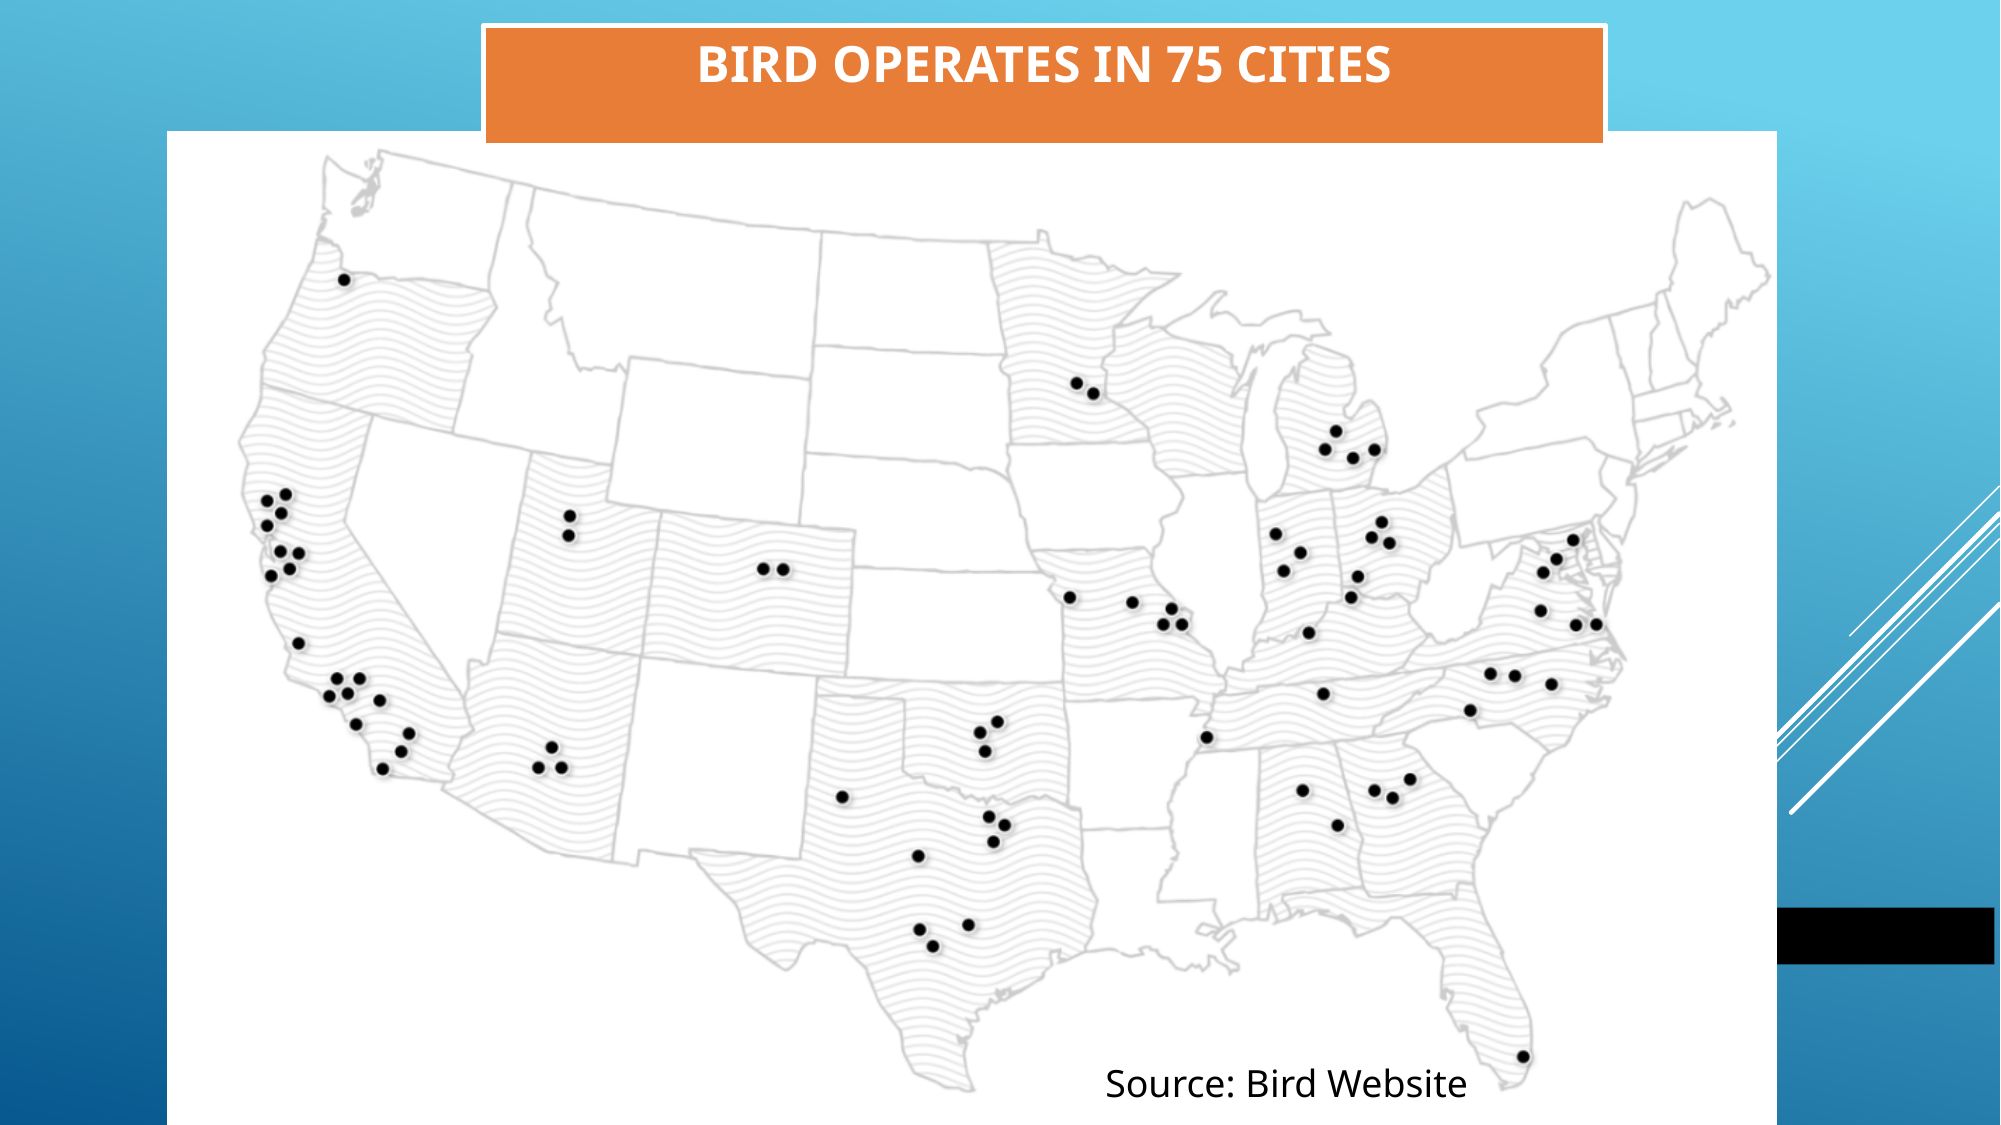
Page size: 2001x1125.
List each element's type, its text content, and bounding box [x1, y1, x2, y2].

text_box [1778, 906, 1996, 966]
picture [166, 131, 1778, 1125]
text_box BIRD OPERATES IN 75 CITIES [481, 23, 1608, 131]
